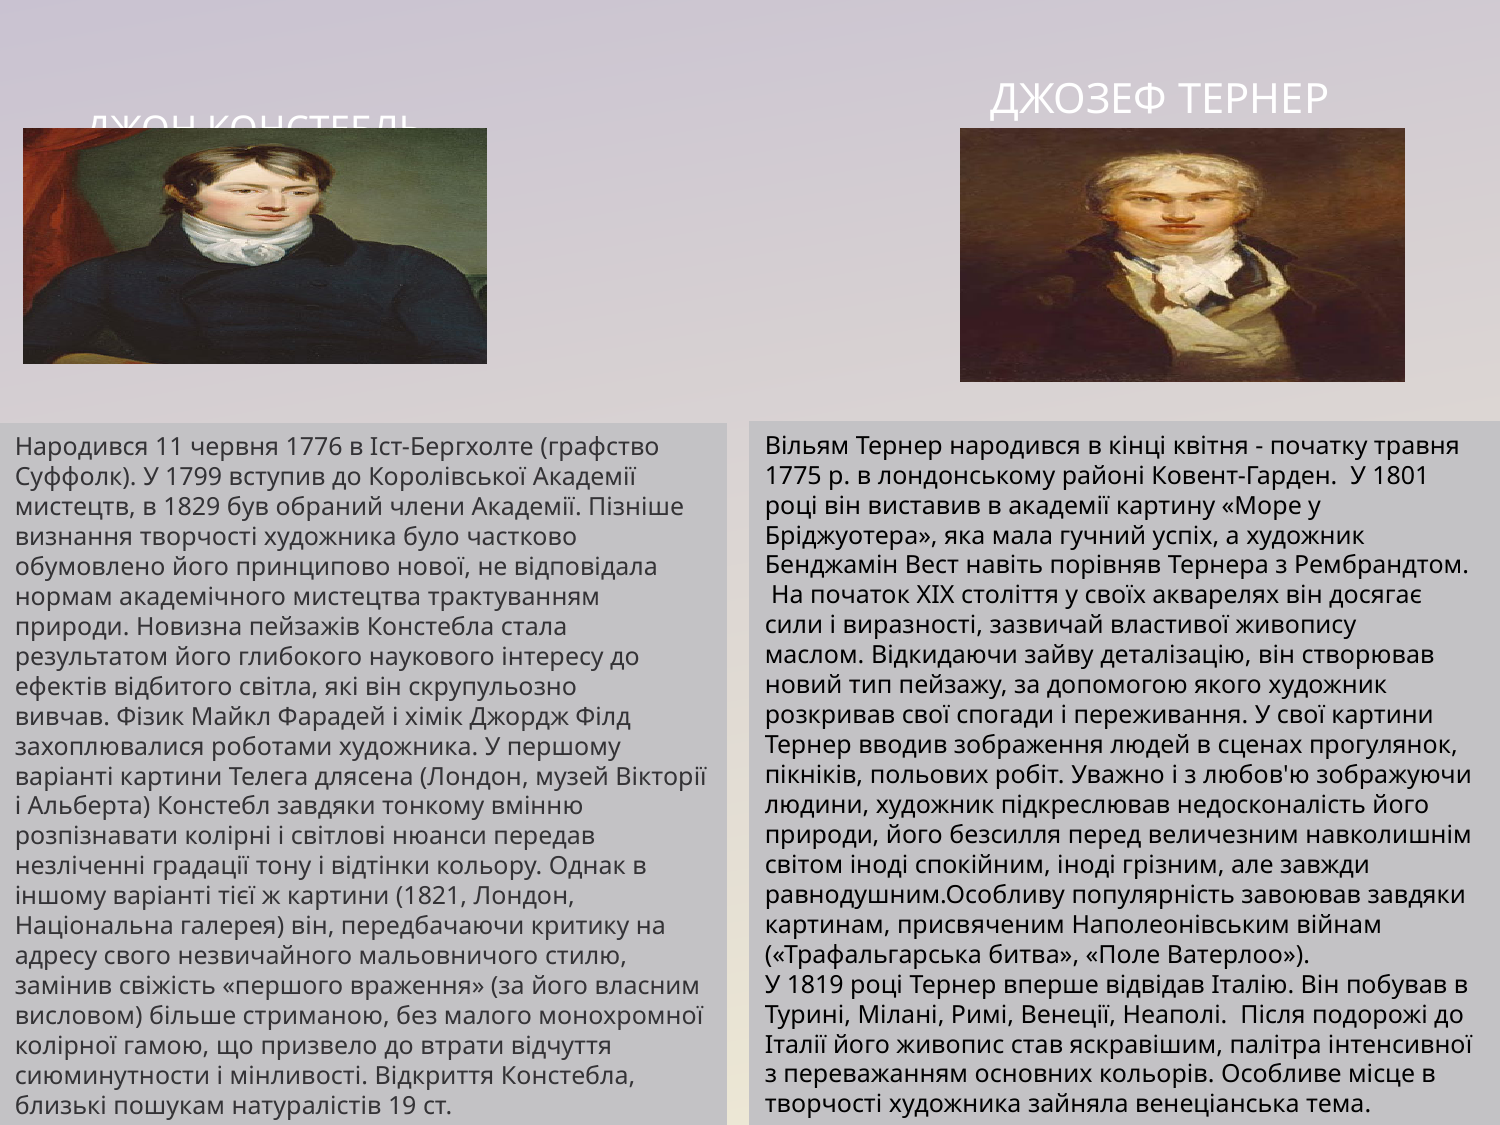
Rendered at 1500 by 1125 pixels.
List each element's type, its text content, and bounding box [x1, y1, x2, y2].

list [960, 128, 1406, 382]
text_box Народився 11 червня 1776 в Іст-Бергхолте (графство Суффолк). У 1799 вступив до Королівської Академії мистецтв, в 1829 був обраний члени Академії. Пізніше визнання творчості художника було частково обумовлено його принципово нової, не відповідала нормам академічного мистецтва трактуванням природи. Новизна пейзажів Констебла стала результатом його глибокого наукового інтересу до ефектів відбитого світла, які він скрупульозно вивчав. Фізик Майкл Фарадей і хімік Джордж Філд захоплювалися роботами художника. У першому варіанті картини Телега длясена (Лондон, музей Вікторії і Альберта) Констебл завдяки тонкому вмінню розпізнавати колірні і світлові нюанси передав незліченні градації тону і відтінки кольору. Однак в іншому варіанті тієї ж картини (1821, Лондон, Національна галерея) він, передбачаючи критику на адресу свого незвичайного мальовничого стилю, замінив свіжість «першого враження» (за його власним висловом) більше стриманою, без малого монохромної колірної гамою, що призвело до втрати відчуття сиюминутности і мінливості. Відкриття Констебла, близькі пошукам натуралістів 19 ст. [0, 423, 727, 1125]
list Джозеф тернер [878, 46, 1472, 147]
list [23, 128, 487, 364]
text_box Вільям Тернер народився в кінці квітня - початку травня 1775 р. в лондонському районі Ковент-Гарден. У 1801 році він виставив в академії картину «Море у Бріджуотера», яка мала гучний успіх, а художник Бенджамін Вест навіть порівняв Тернера з Рембрандтом. На початок XIX століття у своїх акварелях він досягає сили і виразності, зазвичай властивої живопису маслом. Відкидаючи зайву деталізацію, він створював новий тип пейзажу, за допомогою якого художник розкривав свої спогади і переживання. У свої картини Тернер вводив зображення людей в сценах прогулянок, пікніків, польових робіт. Уважно і з любов'ю зображуючи людини, художник підкреслював недосконалість його природи, його безсилля перед величезним навколишнім світом іноді спокійним, іноді грізним, але завжди равнодушним.Особливу популярність завоював завдяки картинам, присвяченим Наполеонівським війнам («Трафальгарська битва», «Поле Ватерлоо»). У 1819 році Тернер вперше відвідав Італію. Він побував в Турині, Мілані, Римі, Венеції, Неаполі. Після подорожі до Італії його живопис став яскравішим, палітра інтенсивної з переважанням основних кольорів. Особливе місце в творчості художника зайняла венеціанська тема. [749, 421, 1500, 1125]
list Джон Констебль [70, 46, 734, 159]
